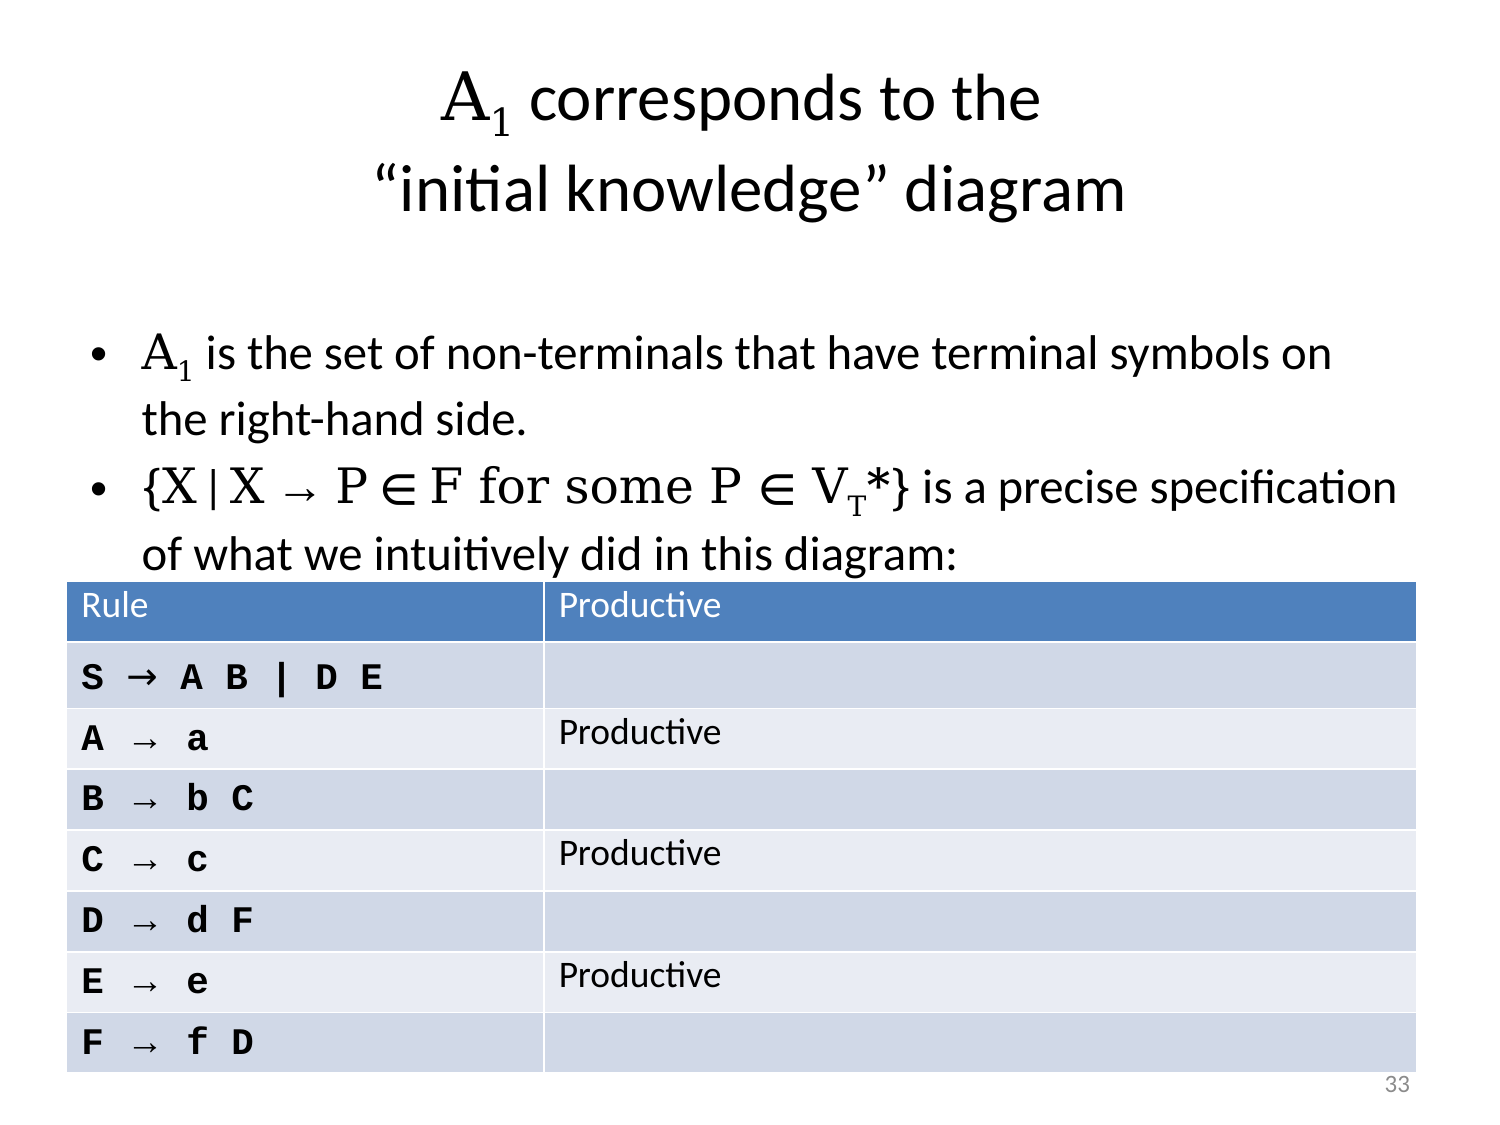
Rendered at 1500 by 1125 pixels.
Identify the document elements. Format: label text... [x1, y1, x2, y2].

table_cell E → e [67, 953, 543, 1012]
table_cell D → d F [67, 892, 543, 951]
table_header Rule [67, 582, 543, 641]
table_cell Productive [545, 709, 1416, 768]
table_cell Productive [545, 953, 1416, 1012]
table_cell [545, 892, 1416, 951]
table_cell Productive [545, 831, 1416, 890]
table_cell B → b C [67, 770, 543, 829]
table_cell A → a [67, 709, 543, 768]
table_cell [545, 1013, 1416, 1072]
table_cell [545, 643, 1416, 708]
list A1 is the set of non-terminals that have terminal symbols on the right-hand side. {X | X → P ∈ F for some P ∈ VT*} is a precise specification of what we intuitively did in this diagram: [75, 313, 1425, 591]
table_cell C → c [67, 831, 543, 890]
table_cell [545, 770, 1416, 829]
title A1 corresponds to the “initial knowledge” diagram [75, 45, 1425, 233]
table_header Productive [545, 582, 1416, 641]
table_cell S → A B | D E [67, 643, 543, 708]
slide_number 33 [1074, 1052, 1425, 1112]
table_cell F → f D [67, 1013, 543, 1072]
